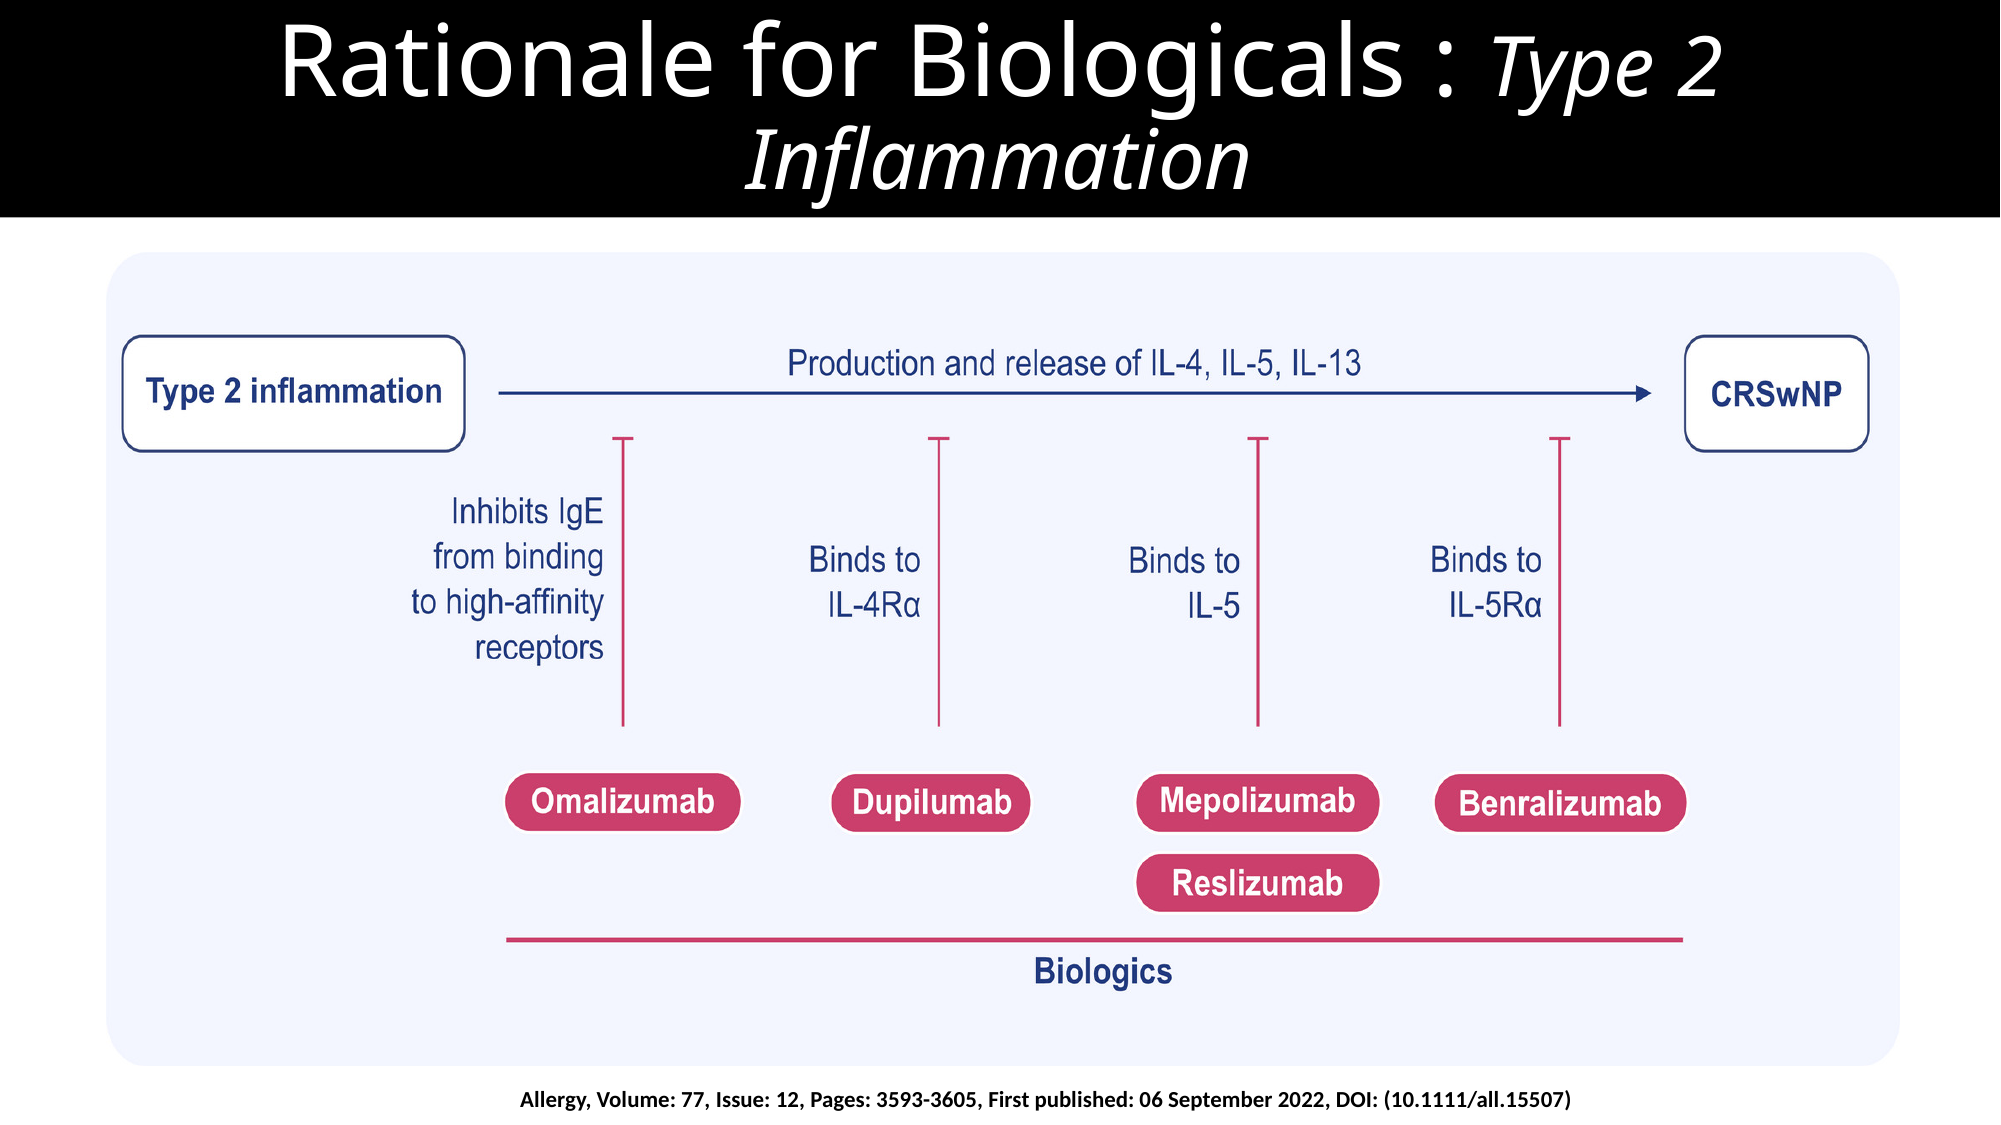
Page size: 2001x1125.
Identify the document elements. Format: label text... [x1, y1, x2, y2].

picture [106, 252, 1900, 1066]
title Rationale for Biologicals : Type 2 Inflammation [0, 0, 2000, 218]
text_box Allergy, Volume: 77, Issue: 12, Pages: 3593-3605, First published: 06 September 2022, DOI: (10.1111/all.15507) [505, 1077, 1600, 1125]
